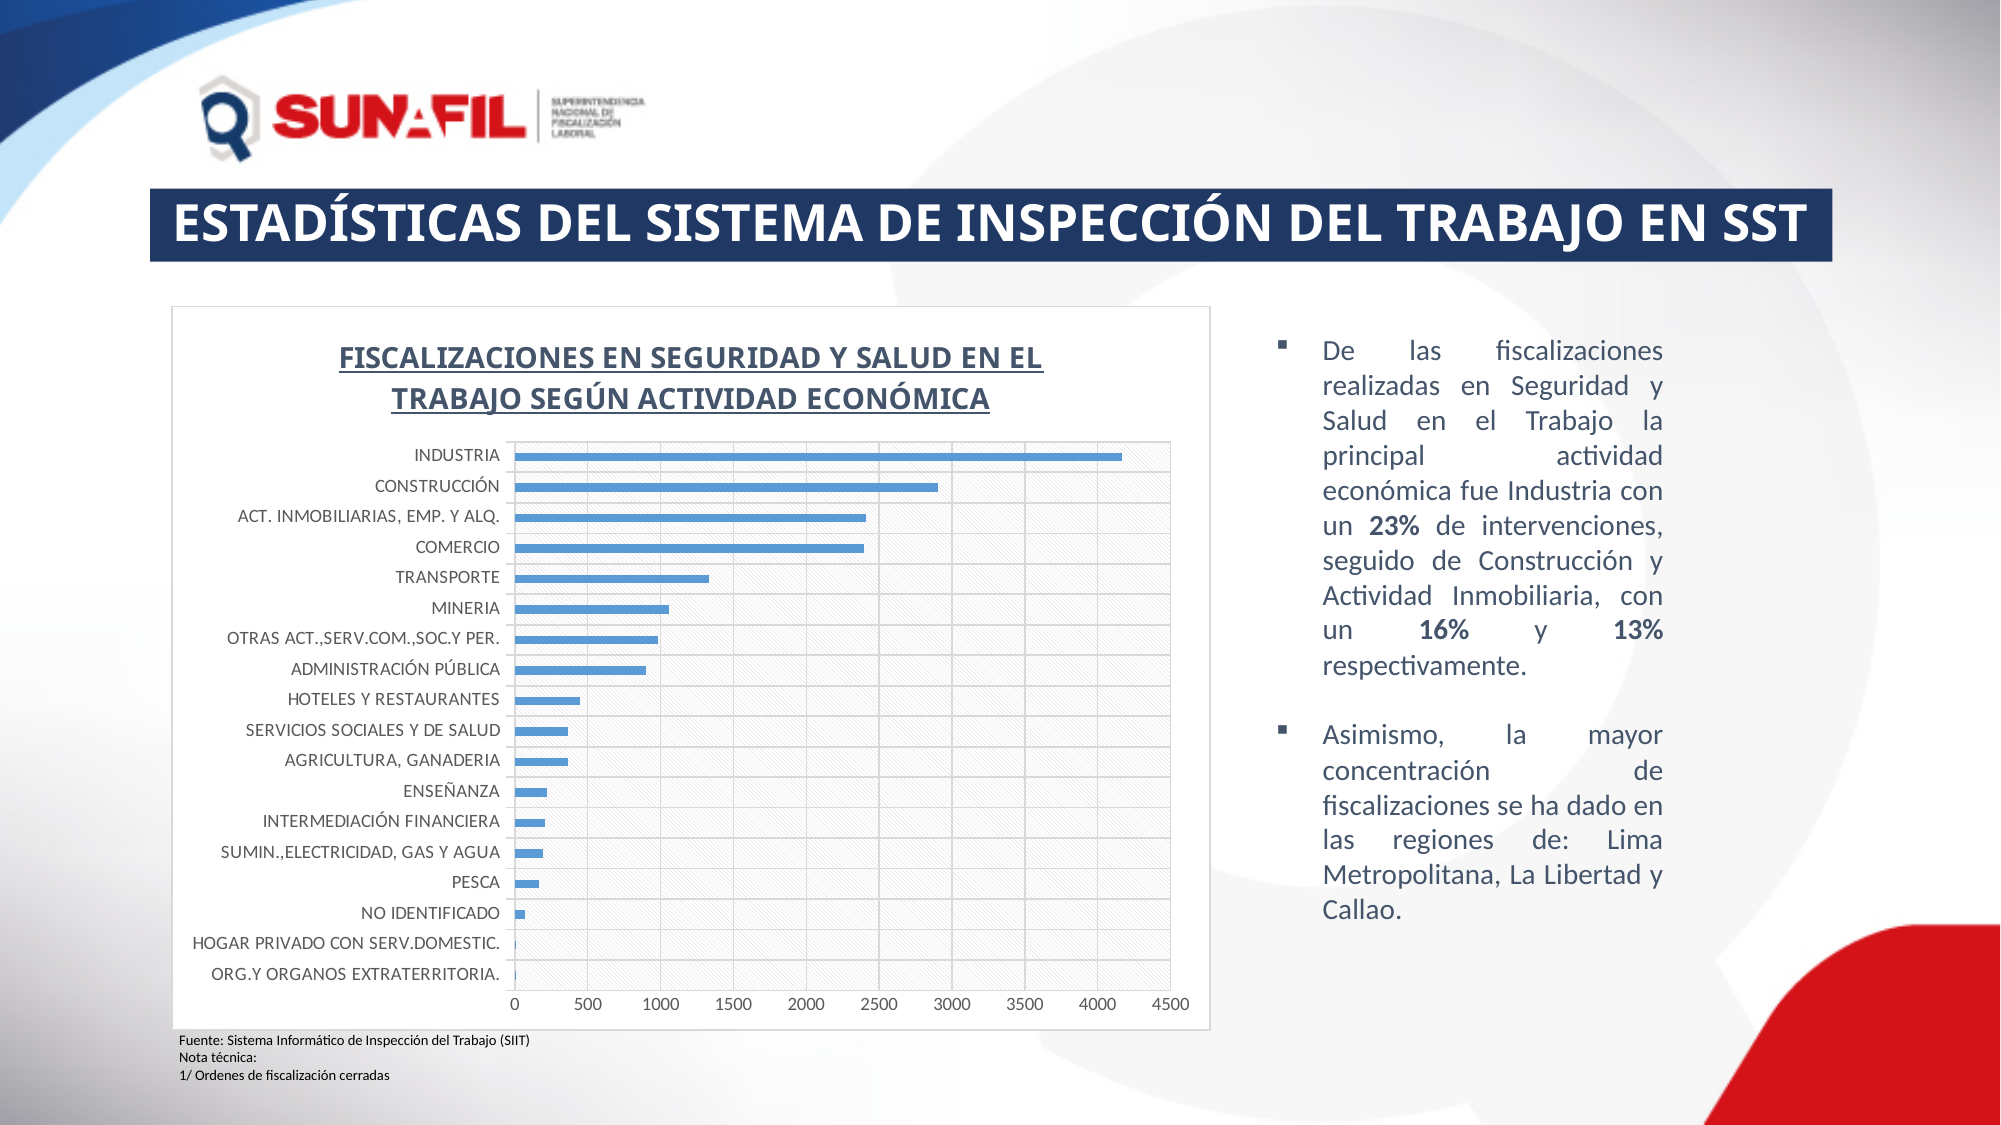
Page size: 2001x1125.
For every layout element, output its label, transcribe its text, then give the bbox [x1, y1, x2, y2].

text_box De las fiscalizaciones realizadas en Seguridad y Salud en el Trabajo la principal actividad económica fue Industria con un 23% de intervenciones, seguido de Construcción y Actividad Inmobiliaria, con un 16% y 13% respectivamente. Asimismo, la mayor concentración de fiscalizaciones se ha dado en las regiones de: Lima Metropolitana, La Libertad y Callao. [1261, 323, 1679, 933]
title ESTADÍSTICAS DEL SISTEMA DE INSPECCIÓN DEL TRABAJO EN SST [150, 188, 1833, 262]
picture [0, 0, 2001, 1125]
chart [171, 305, 1211, 1031]
text_box Fuente: Sistema Informático de Inspección del Trabajo (SIIT) Nota técnica: 1/ Ordenes de fiscalización cerradas [164, 1023, 546, 1091]
